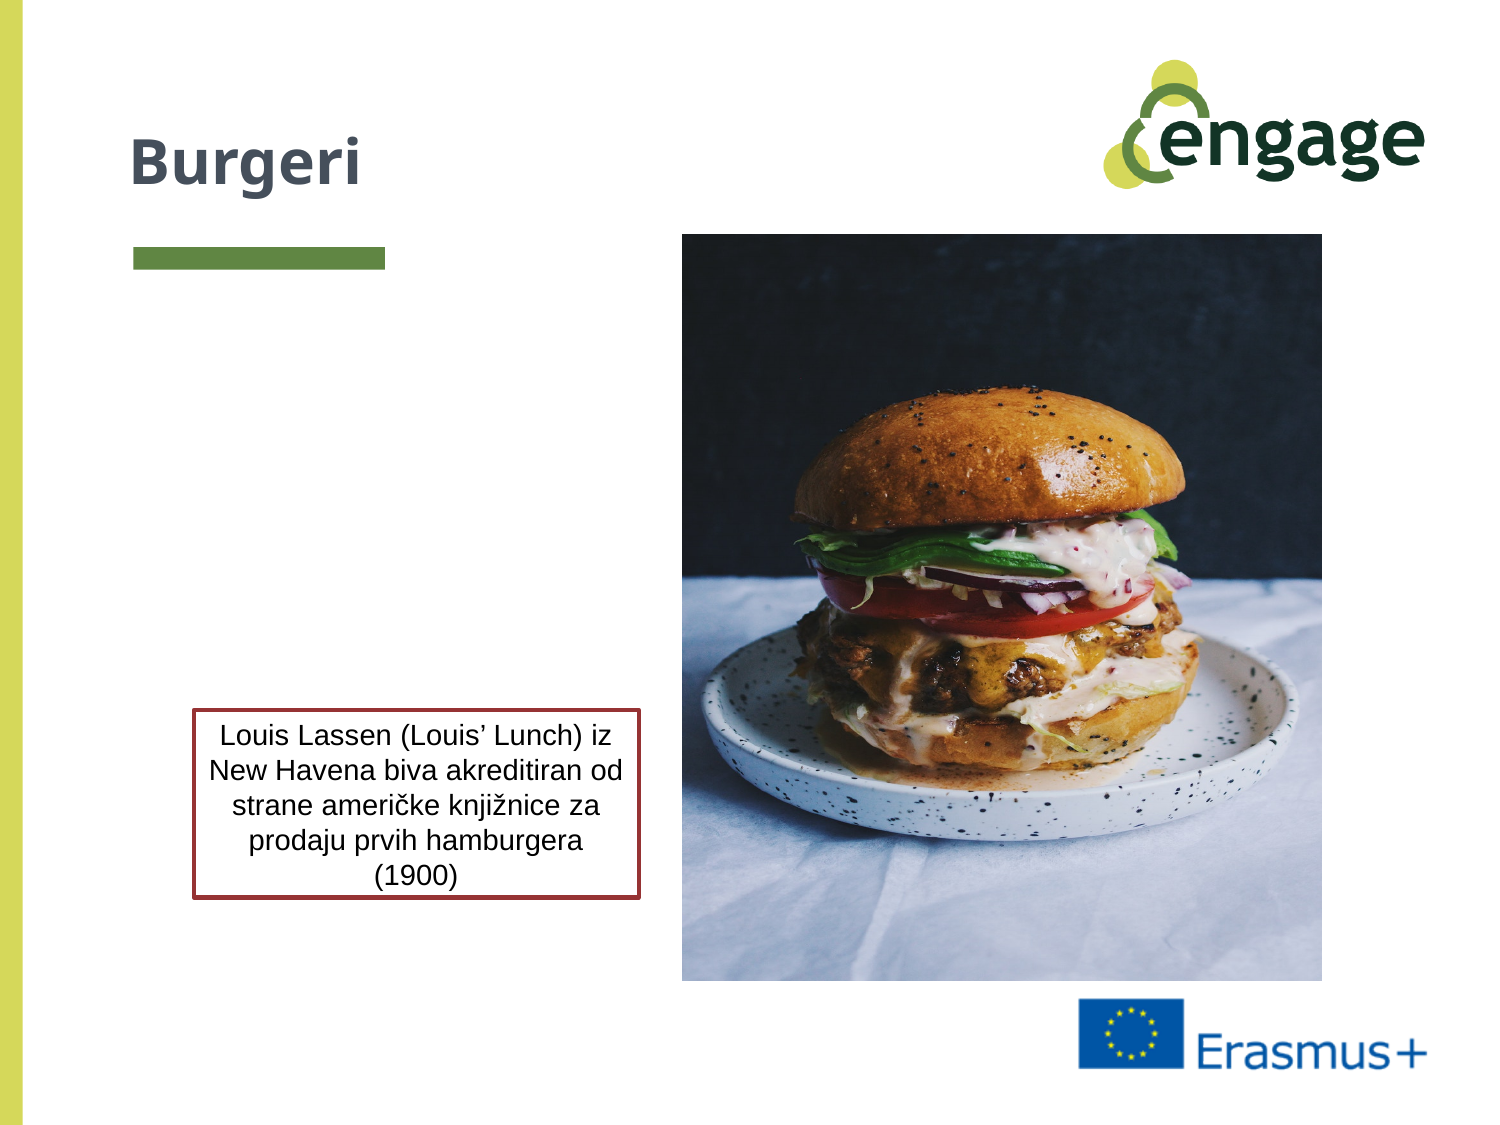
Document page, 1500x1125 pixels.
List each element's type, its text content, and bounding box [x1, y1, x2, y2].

picture [1387, 37, 1448, 212]
text_box Louis Lassen (Louis’ Lunch) iz New Havena biva akreditiran od strane američke knjižnice za prodaju prvih hamburgera (1900) [192, 708, 641, 900]
title Burgeri [113, 0, 1387, 212]
picture [681, 233, 1448, 1090]
